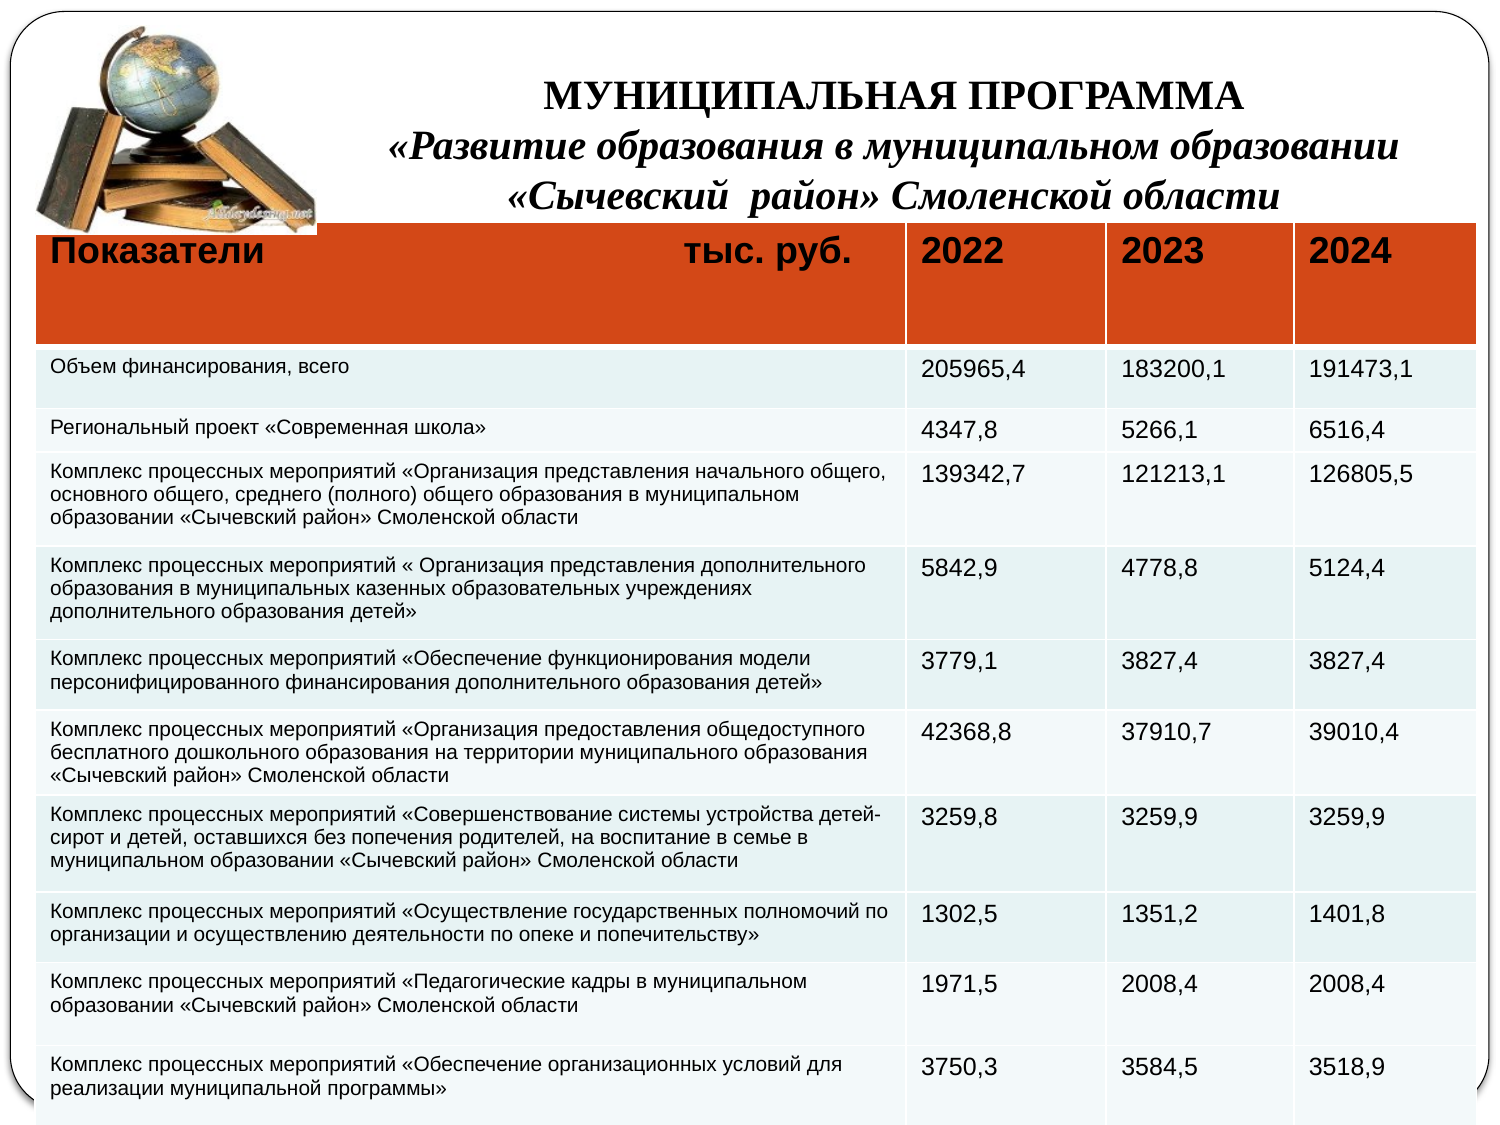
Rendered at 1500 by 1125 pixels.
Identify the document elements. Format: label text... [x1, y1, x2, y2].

table_cell 3827,4 [1107, 640, 1293, 709]
table_cell Комплекс процессных мероприятий «Совершенствование системы устройства детей-сирот и детей, оставшихся без попечения родителей, на воспитание в семье в муниципальном образовании «Сычевский район» Смоленской области [36, 796, 905, 891]
table_cell 3259,9 [1107, 796, 1293, 891]
table_cell 3259,9 [1295, 796, 1476, 891]
table_cell 1351,2 [1107, 893, 1293, 962]
table_cell 191473,1 [1295, 350, 1476, 408]
table_cell 3827,4 [1295, 640, 1476, 709]
table_cell 205965,4 [907, 350, 1105, 408]
table_cell 1401,8 [1295, 893, 1476, 962]
table_cell 2008,4 [1107, 963, 1293, 1045]
table_cell 183200,1 [1107, 350, 1293, 408]
table_cell 3259,8 [907, 796, 1105, 891]
title МУНИЦИПАЛЬНАЯ ПРОГРАММА «Развитие образования в муниципальном образовании «Сычевский район» Смоленской области [339, 0, 1449, 221]
table_cell Комплекс процессных мероприятий «Педагогические кадры в муниципальном образовании «Сычевский район» Смоленской области [36, 963, 905, 1045]
table_cell 5124,4 [1295, 547, 1476, 639]
table_header 2024 [1295, 223, 1476, 344]
table_cell 3518,9 [1295, 1046, 1476, 1125]
table_cell Комплекс процессных мероприятий « Организация представления дополнительного образования в муниципальных казенных образовательных учреждениях дополнительного образования детей» [36, 547, 905, 639]
table_cell 3584,5 [1107, 1046, 1293, 1125]
table_header 2022 [907, 223, 1105, 344]
table_cell Объем финансирования, всего [36, 350, 905, 408]
table_header 2023 [1107, 223, 1293, 344]
table_cell 121213,1 [1107, 453, 1293, 545]
table_cell Комплекс процессных мероприятий «Обеспечение организационных условий для реализации муниципальной программы» [36, 1046, 905, 1125]
table_cell Комплекс процессных мероприятий «Обеспечение функционирования модели персонифицированного финансирования дополнительного образования детей» [36, 640, 905, 709]
table_cell 4347,8 [907, 409, 1105, 451]
table_cell 2008,4 [1295, 963, 1476, 1045]
table_cell 37910,7 [1107, 711, 1293, 794]
table_cell 6516,4 [1295, 409, 1476, 451]
table_cell 42368,8 [907, 711, 1105, 794]
picture [34, 25, 317, 235]
table_cell Комплекс процессных мероприятий «Организация предоставления общедоступного бесплатного дошкольного образования на территории муниципального образования «Сычевский район» Смоленской области [36, 711, 905, 794]
table_cell Комплекс процессных мероприятий «Осуществление государственных полномочий по организации и осуществлению деятельности по опеке и попечительству» [36, 893, 905, 962]
table_cell 139342,7 [907, 453, 1105, 545]
table_header Показатели тыс. руб. [36, 223, 905, 344]
table_cell 1302,5 [907, 893, 1105, 962]
table_cell 1971,5 [907, 963, 1105, 1045]
table_cell 39010,4 [1295, 711, 1476, 794]
table_cell 4778,8 [1107, 547, 1293, 639]
table_cell 3779,1 [907, 640, 1105, 709]
table_cell 126805,5 [1295, 453, 1476, 545]
table_cell Комплекс процессных мероприятий «Организация представления начального общего, основного общего, среднего (полного) общего образования в муниципальном образовании «Сычевский район» Смоленской области [36, 453, 905, 545]
table_cell 3750,3 [907, 1046, 1105, 1125]
table_cell 5842,9 [907, 547, 1105, 639]
table_cell 5266,1 [1107, 409, 1293, 451]
table_cell Региональный проект «Современная школа» [36, 409, 905, 451]
